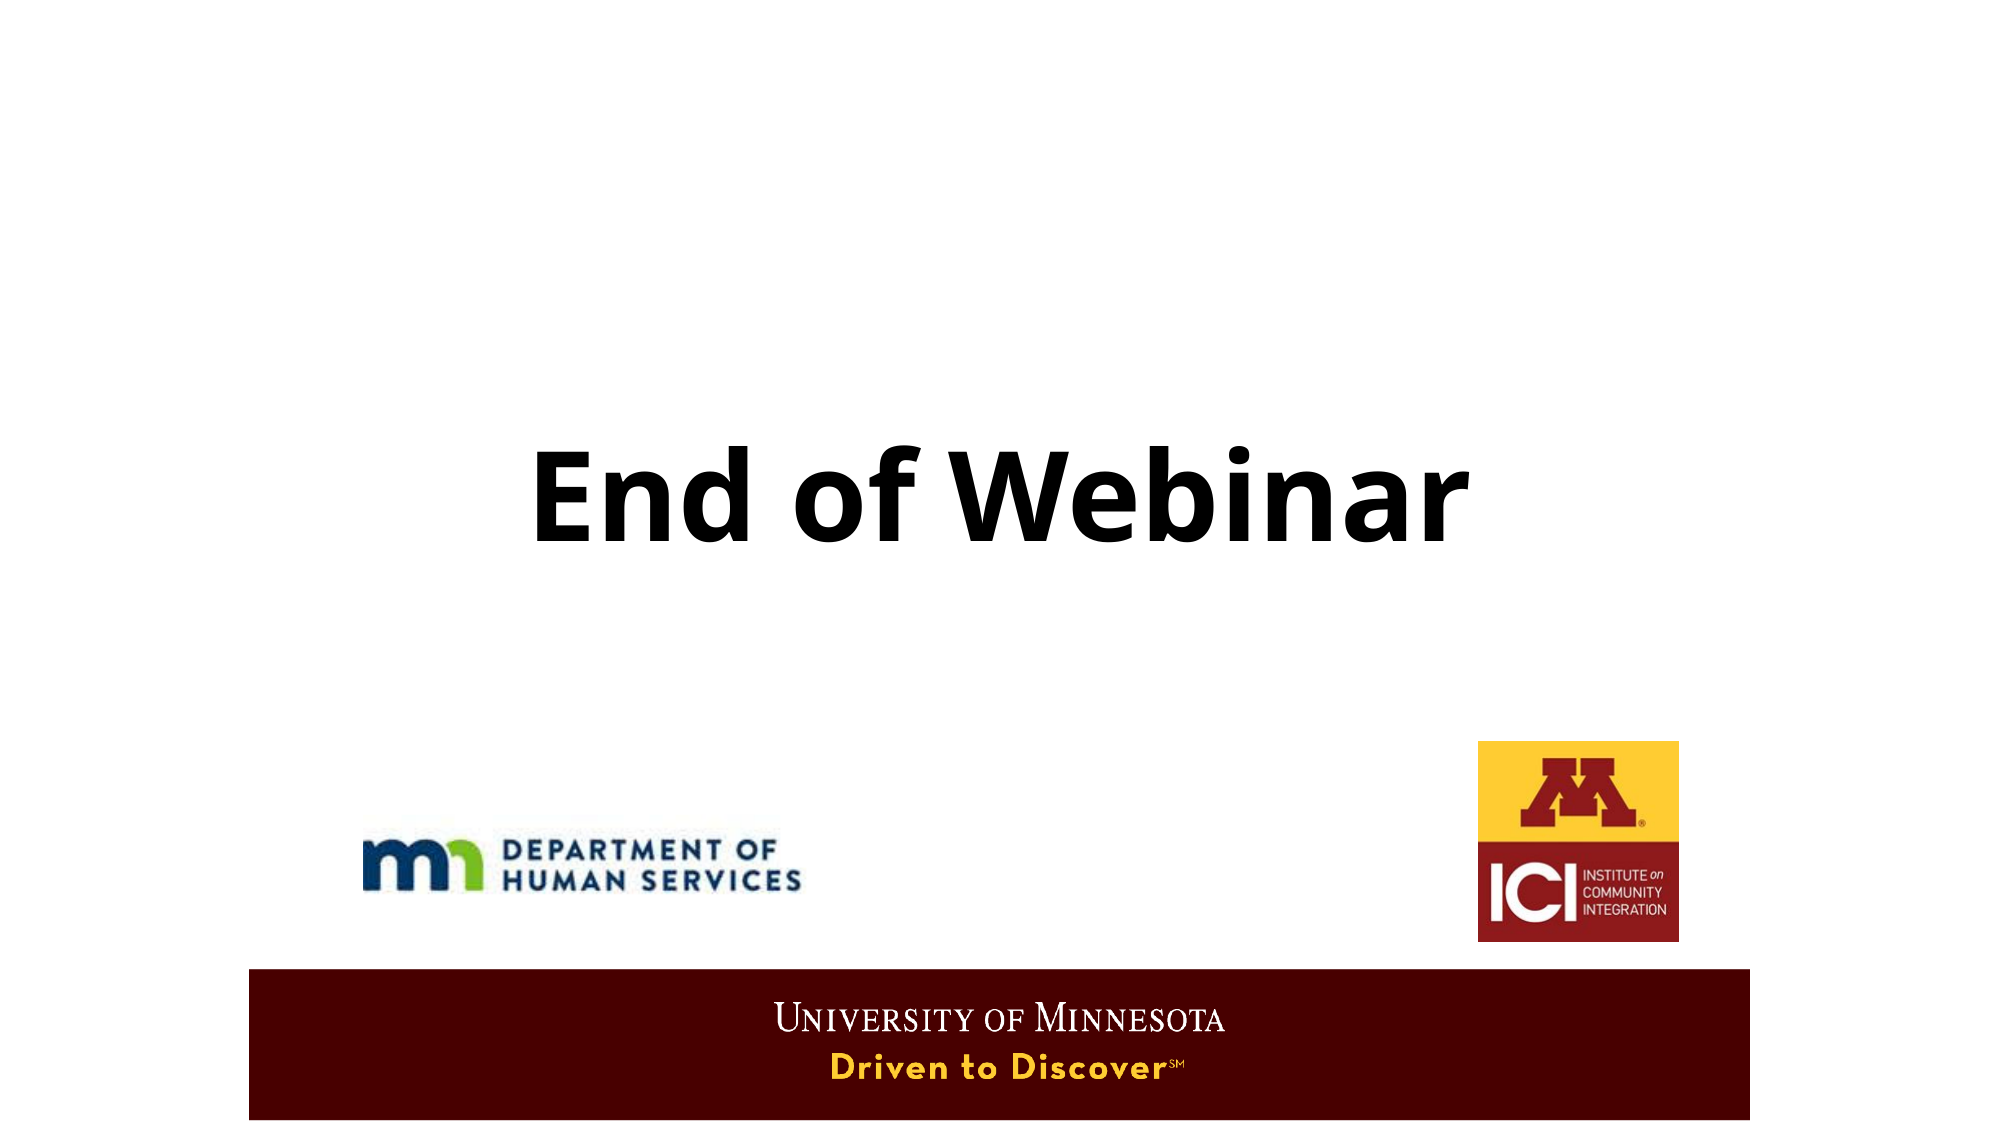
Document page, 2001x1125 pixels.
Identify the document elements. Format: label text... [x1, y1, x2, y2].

picture [249, 969, 1750, 1121]
picture [363, 789, 826, 942]
title End of Webinar [249, 184, 1750, 576]
picture [1478, 741, 1679, 942]
